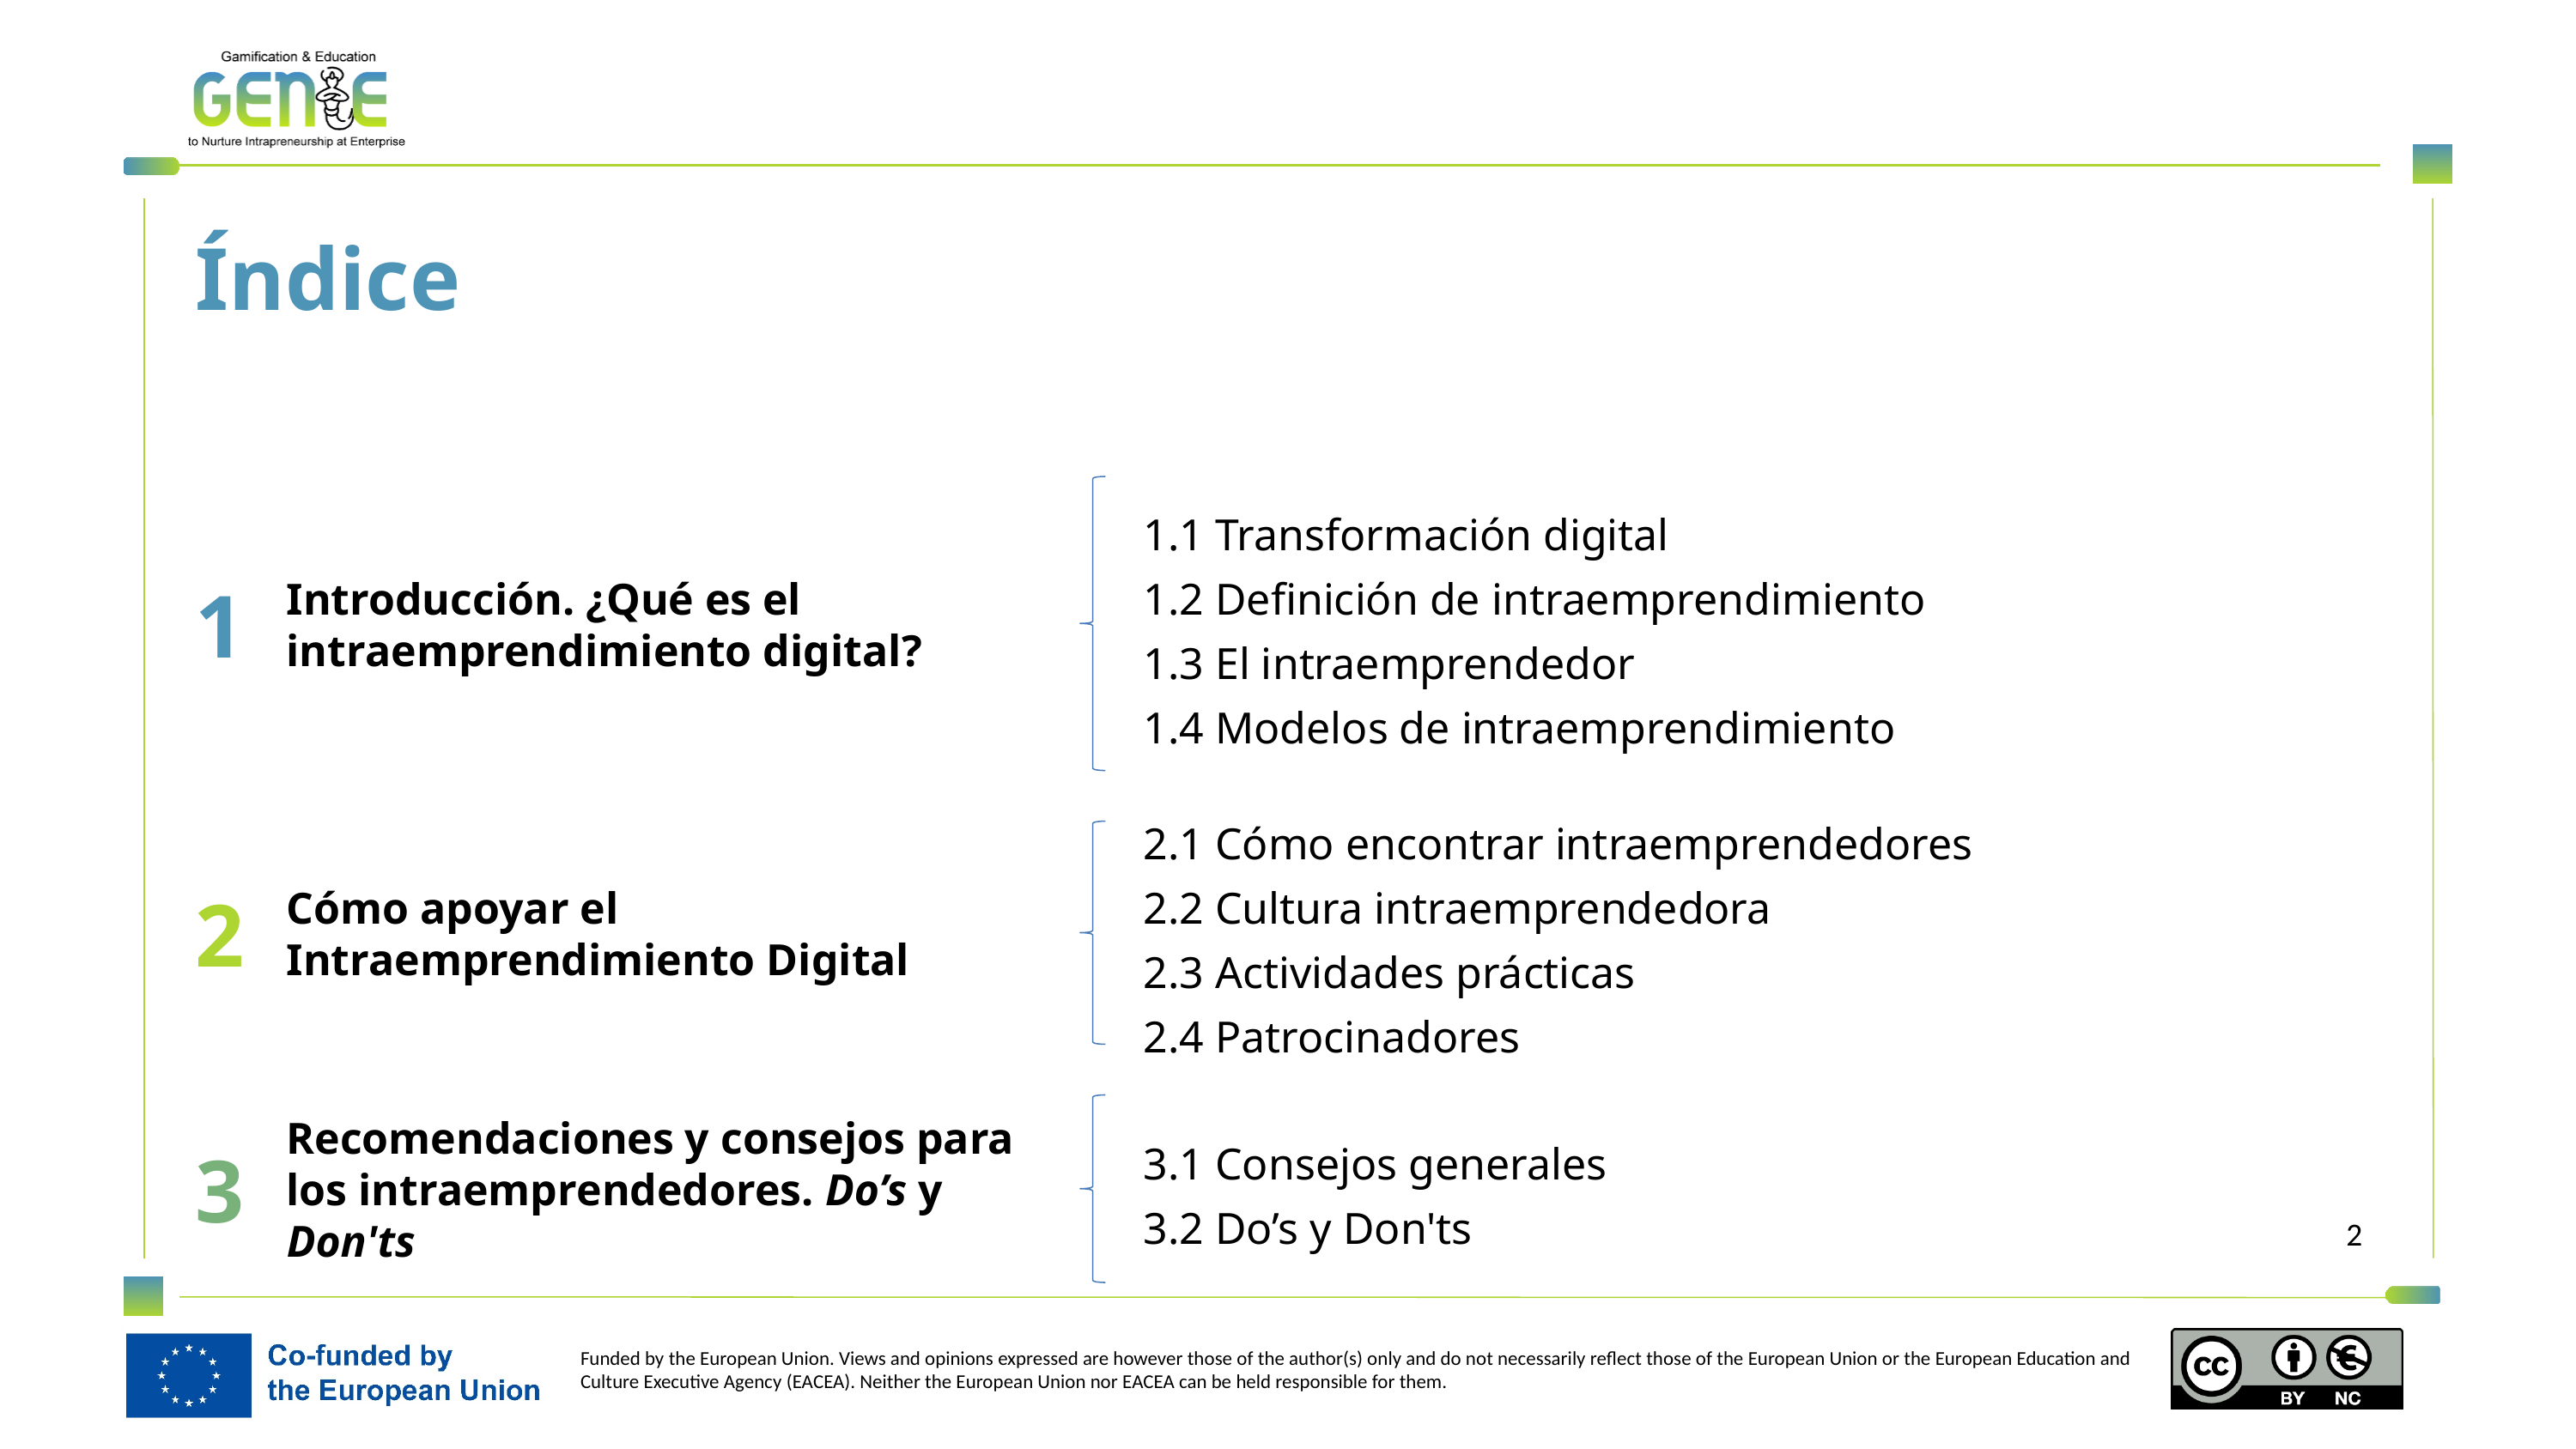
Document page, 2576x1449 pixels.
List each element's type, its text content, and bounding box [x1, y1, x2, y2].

text_box [1079, 821, 1106, 1045]
text_box 1 [182, 476, 273, 771]
picture [182, 45, 408, 151]
text_box 3.1 Consejos generales 3.2 Do’s y Don'ts [1130, 1094, 2348, 1282]
text_box Introducción. ¿Qué es el intraemprendimiento digital? [273, 476, 1060, 771]
picture [124, 157, 179, 175]
text_box [1079, 476, 1106, 771]
picture [111, 1328, 562, 1423]
text_box 3 [182, 1094, 273, 1282]
text_box [1079, 1094, 1106, 1283]
picture [2385, 1286, 2440, 1304]
text_box Índice [182, 217, 656, 336]
text_box 2.1 Cómo encontrar intraemprendedores 2.2 Cultura intraemprendedora 2.3 Actividades prácticas 2.4 Patrocinadores [1130, 821, 2348, 1045]
text_box 2 [182, 821, 273, 1045]
text_box 1.1 Transformación digital 1.2 Definición de intraemprendimiento 1.3 El intraemprendedor 1.4 Modelos de intraemprendimiento [1130, 476, 2348, 771]
picture [2413, 144, 2452, 184]
text_box Cómo apoyar el Intraemprendimiento Digital [273, 821, 1060, 1045]
picture [2171, 1328, 2403, 1410]
picture [124, 1276, 163, 1316]
text_box Recomendaciones y consejos para los intraemprendedores. Do’s y Don'ts [273, 1094, 1060, 1282]
